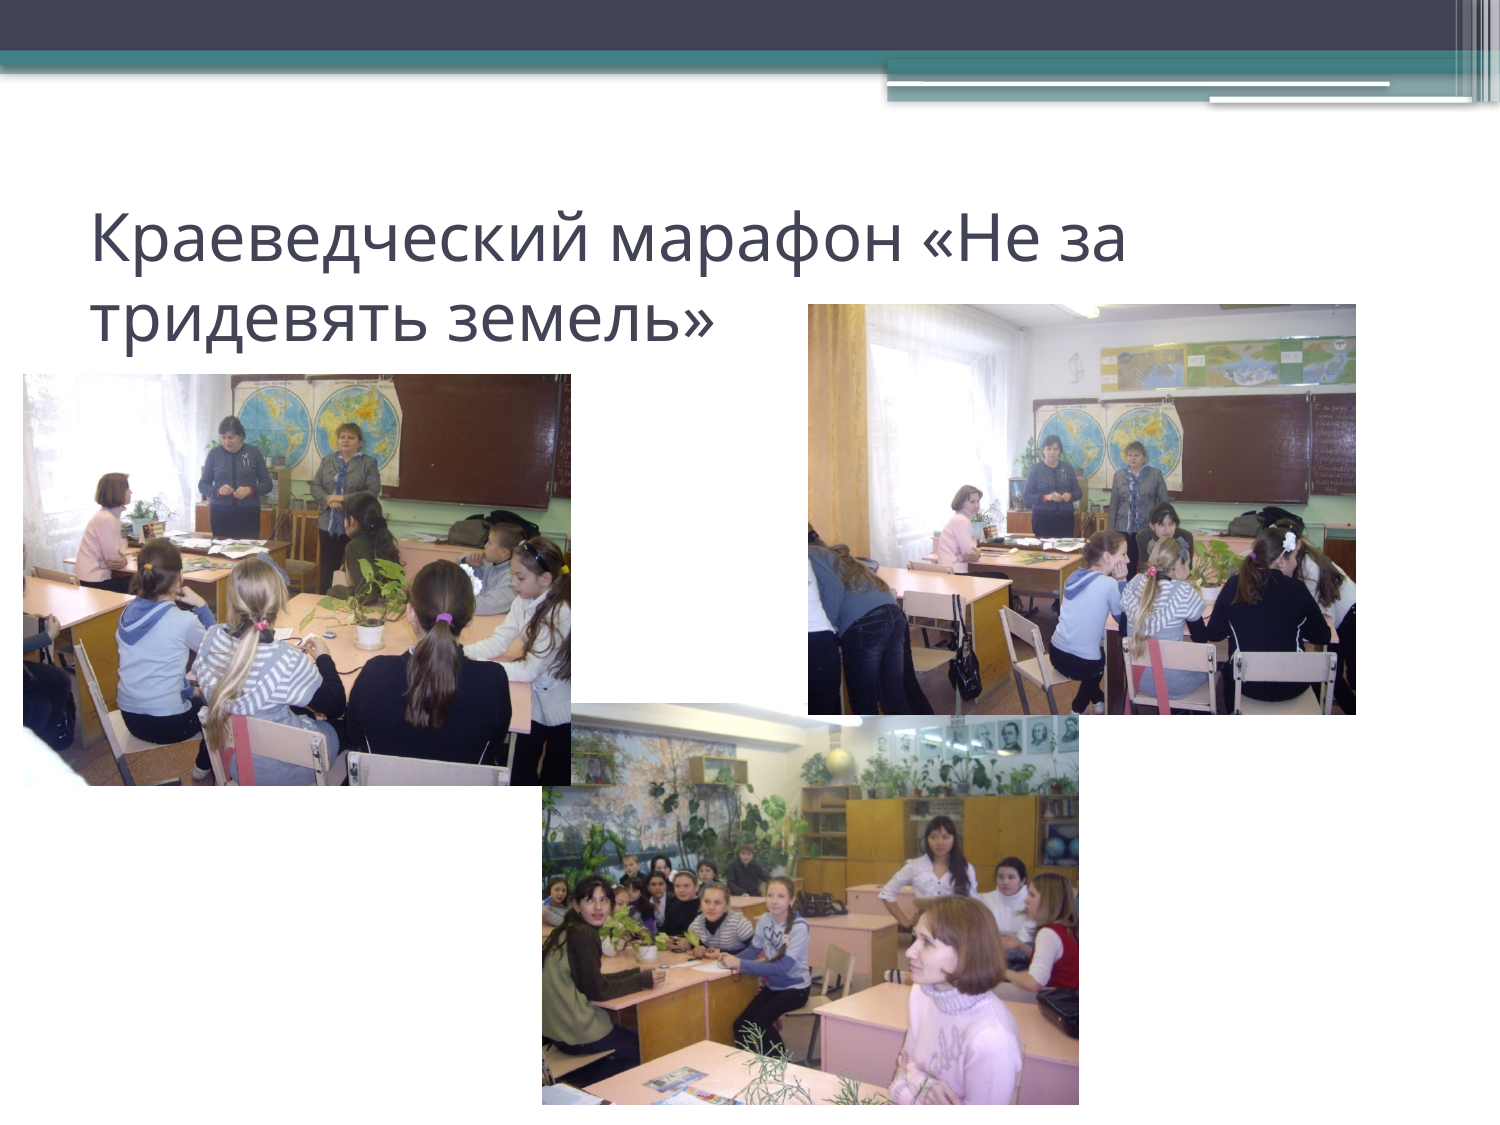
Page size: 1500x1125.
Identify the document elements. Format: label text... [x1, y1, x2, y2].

title Краеведческий марафон «Не за тридевять земель» [75, 187, 1425, 363]
picture [542, 304, 1356, 1105]
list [23, 374, 571, 786]
